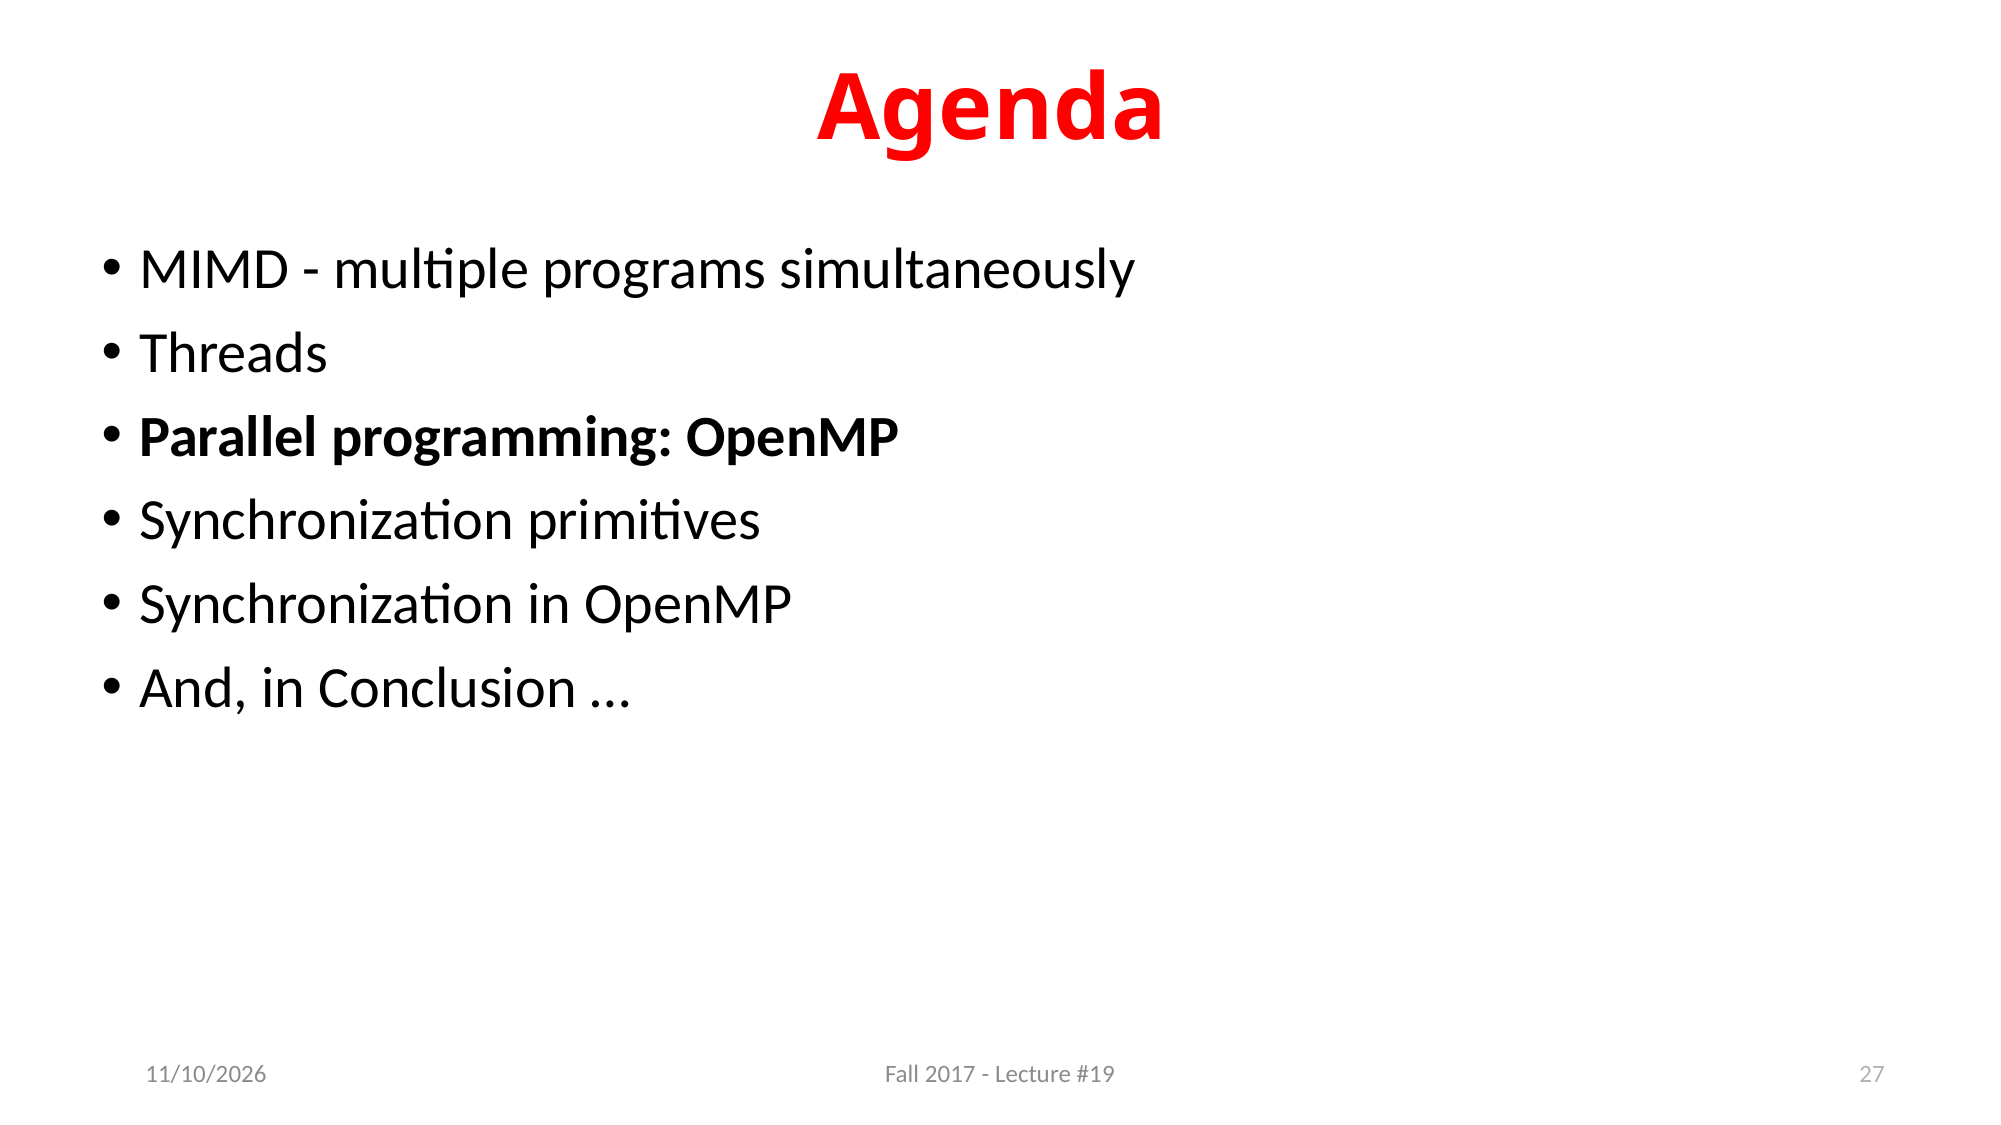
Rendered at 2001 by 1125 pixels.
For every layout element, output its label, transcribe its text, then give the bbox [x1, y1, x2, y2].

slide_number 27 [1433, 1042, 1900, 1103]
list MIMD - multiple programs simultaneously Threads Parallel programming: OpenMP Synchronization primitives Synchronization in OpenMP And, in Conclusion … [86, 230, 1936, 1014]
text_box Fall 2017 - Lecture #19 [762, 1042, 1238, 1103]
title Agenda [48, 23, 1936, 197]
text_box 11/2/17 [130, 1042, 481, 1103]
